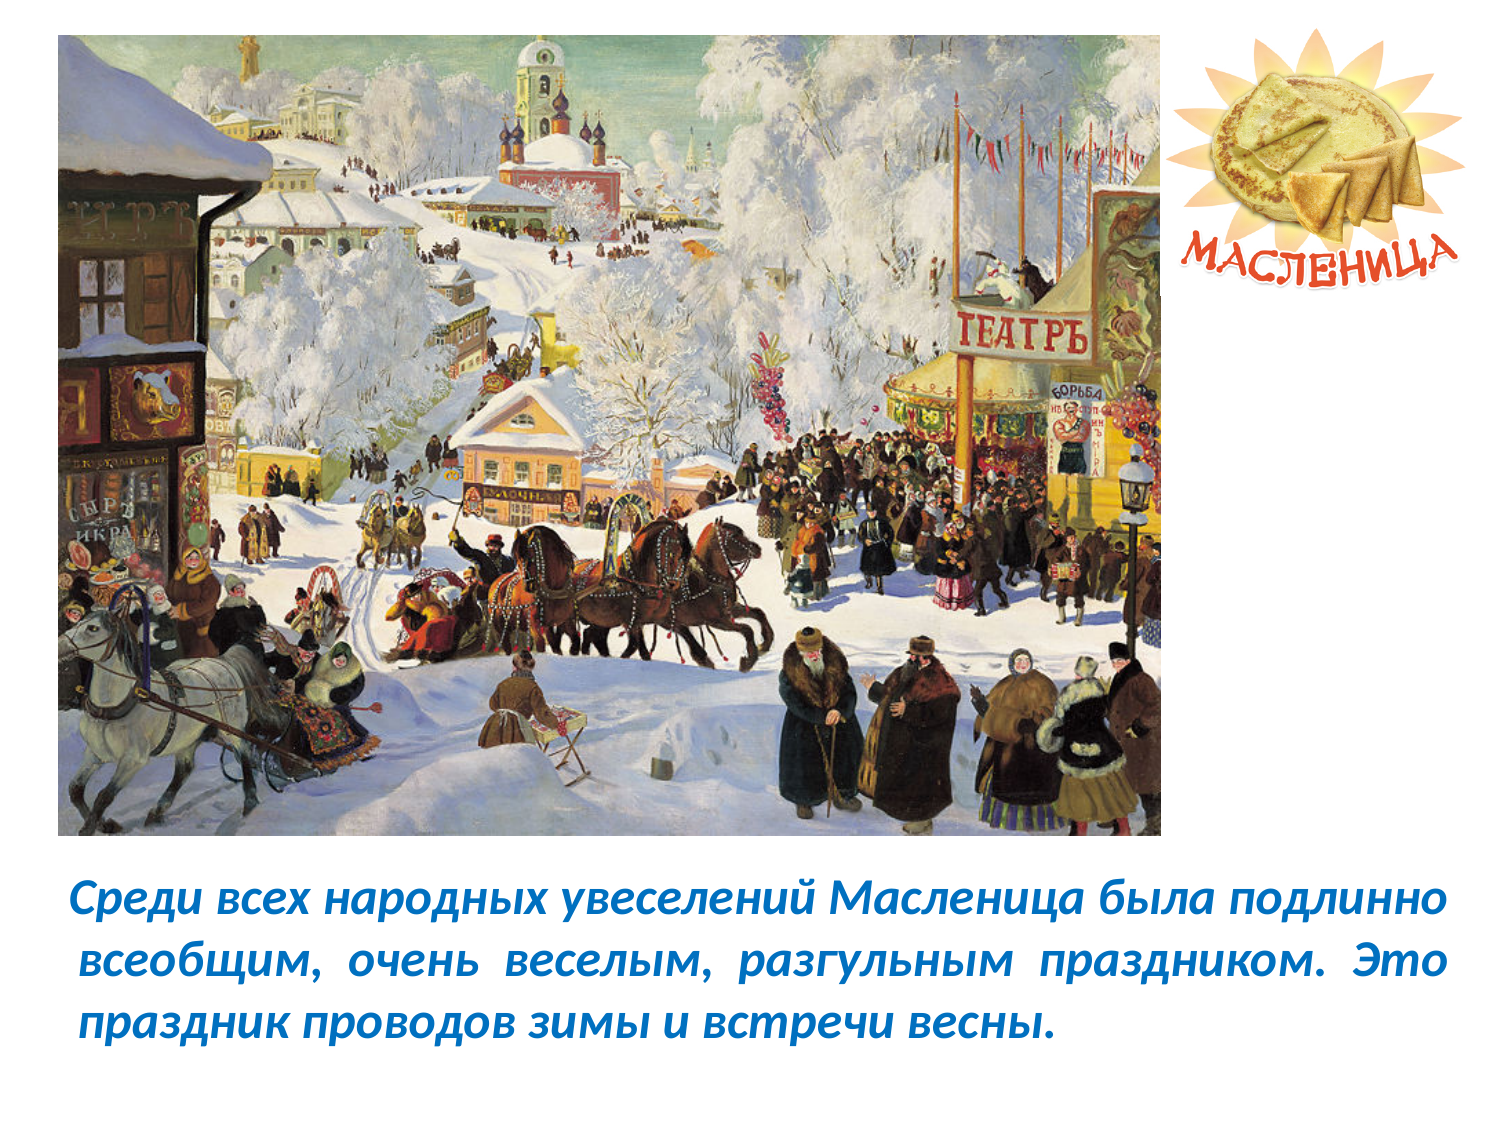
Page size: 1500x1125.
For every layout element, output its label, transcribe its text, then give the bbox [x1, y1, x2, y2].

picture [58, 23, 1468, 836]
list Среди всех народных увеселений Масленица была подлинно всеобщим, очень веселым, разгульным праздником. Это праздник проводов зимы и встречи весны. [0, 855, 1465, 1067]
